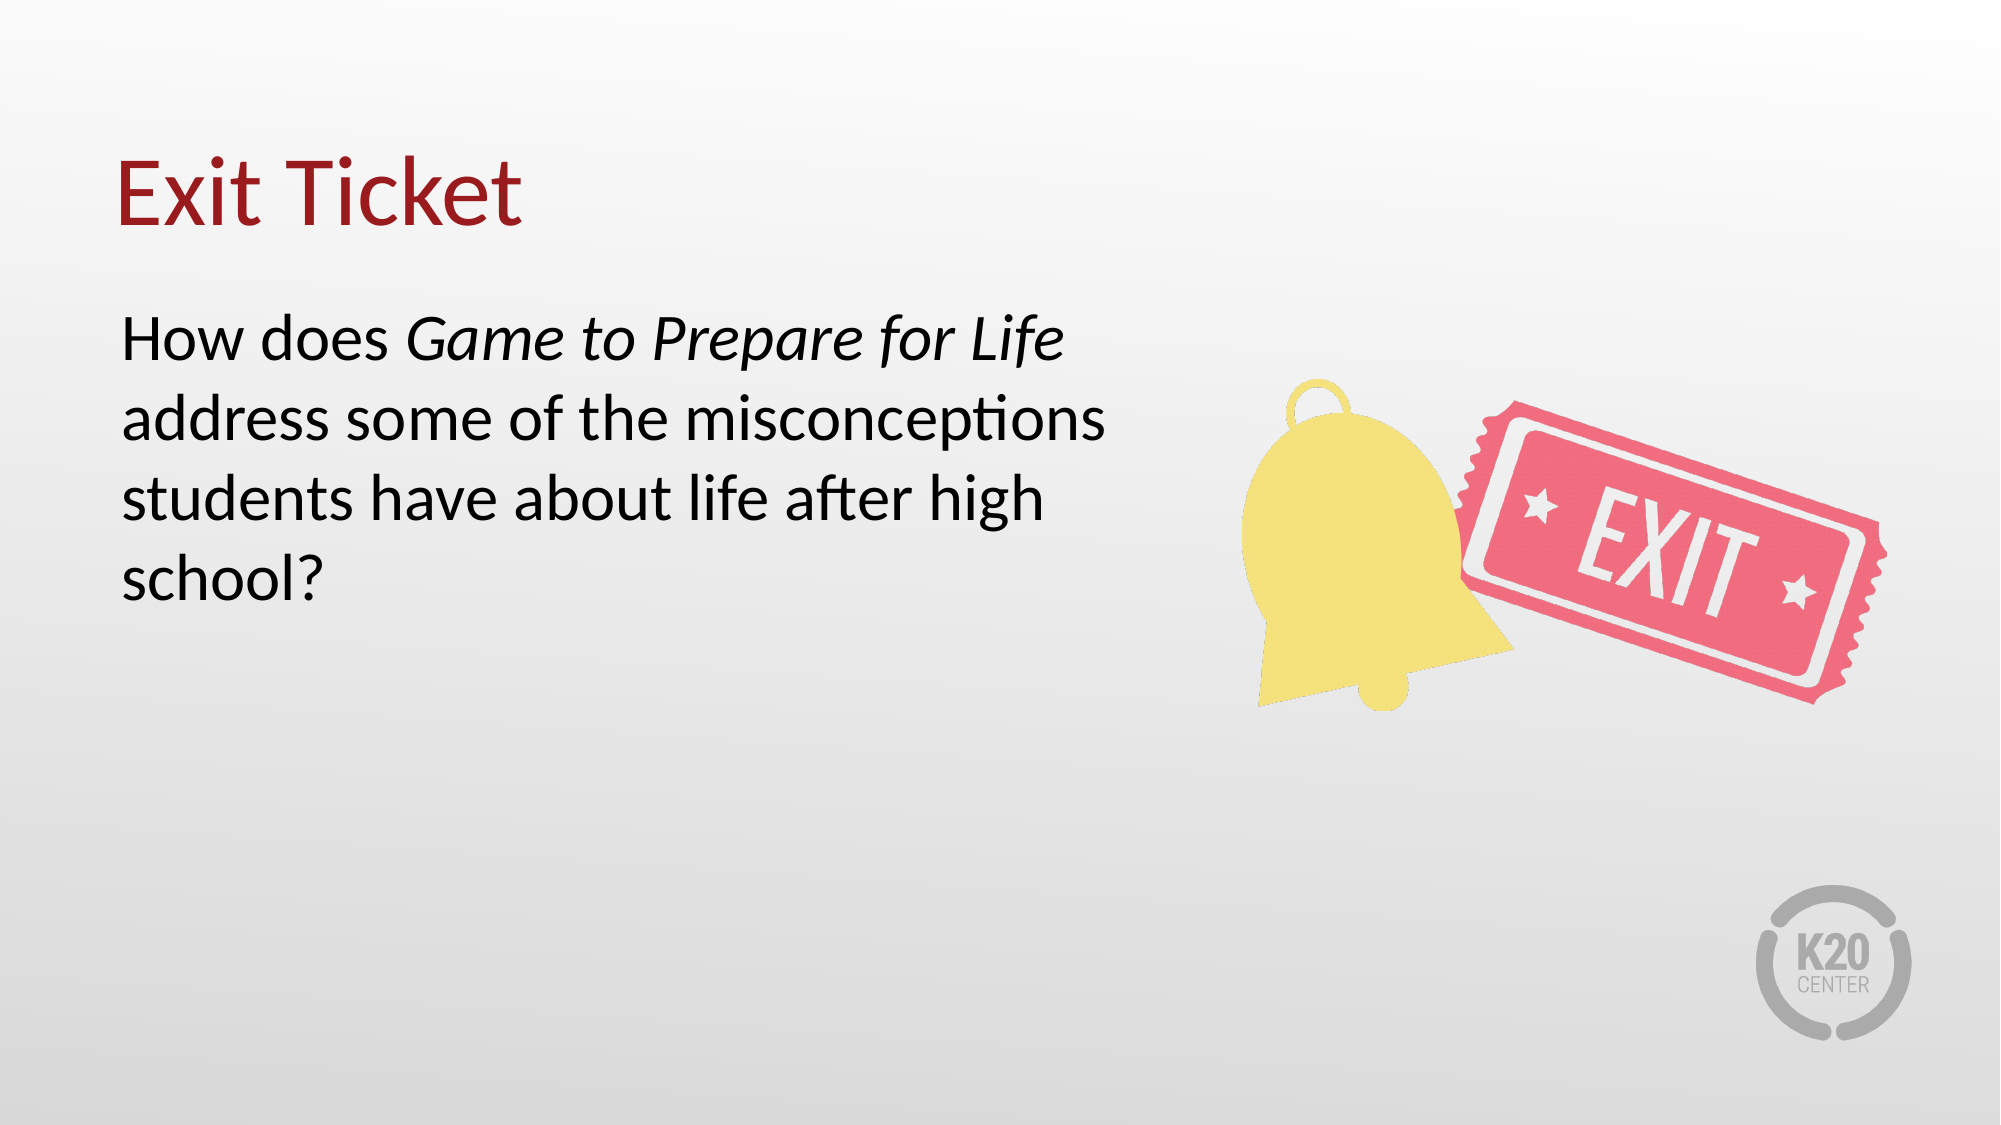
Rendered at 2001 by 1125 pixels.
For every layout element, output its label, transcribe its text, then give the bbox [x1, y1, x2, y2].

picture [1242, 378, 1889, 712]
list How does Game to Prepare for Life address some of the misconceptions students have about life after high school? [99, 286, 1179, 1038]
picture [1733, 862, 1934, 1063]
title Exit Ticket [99, 67, 1900, 255]
